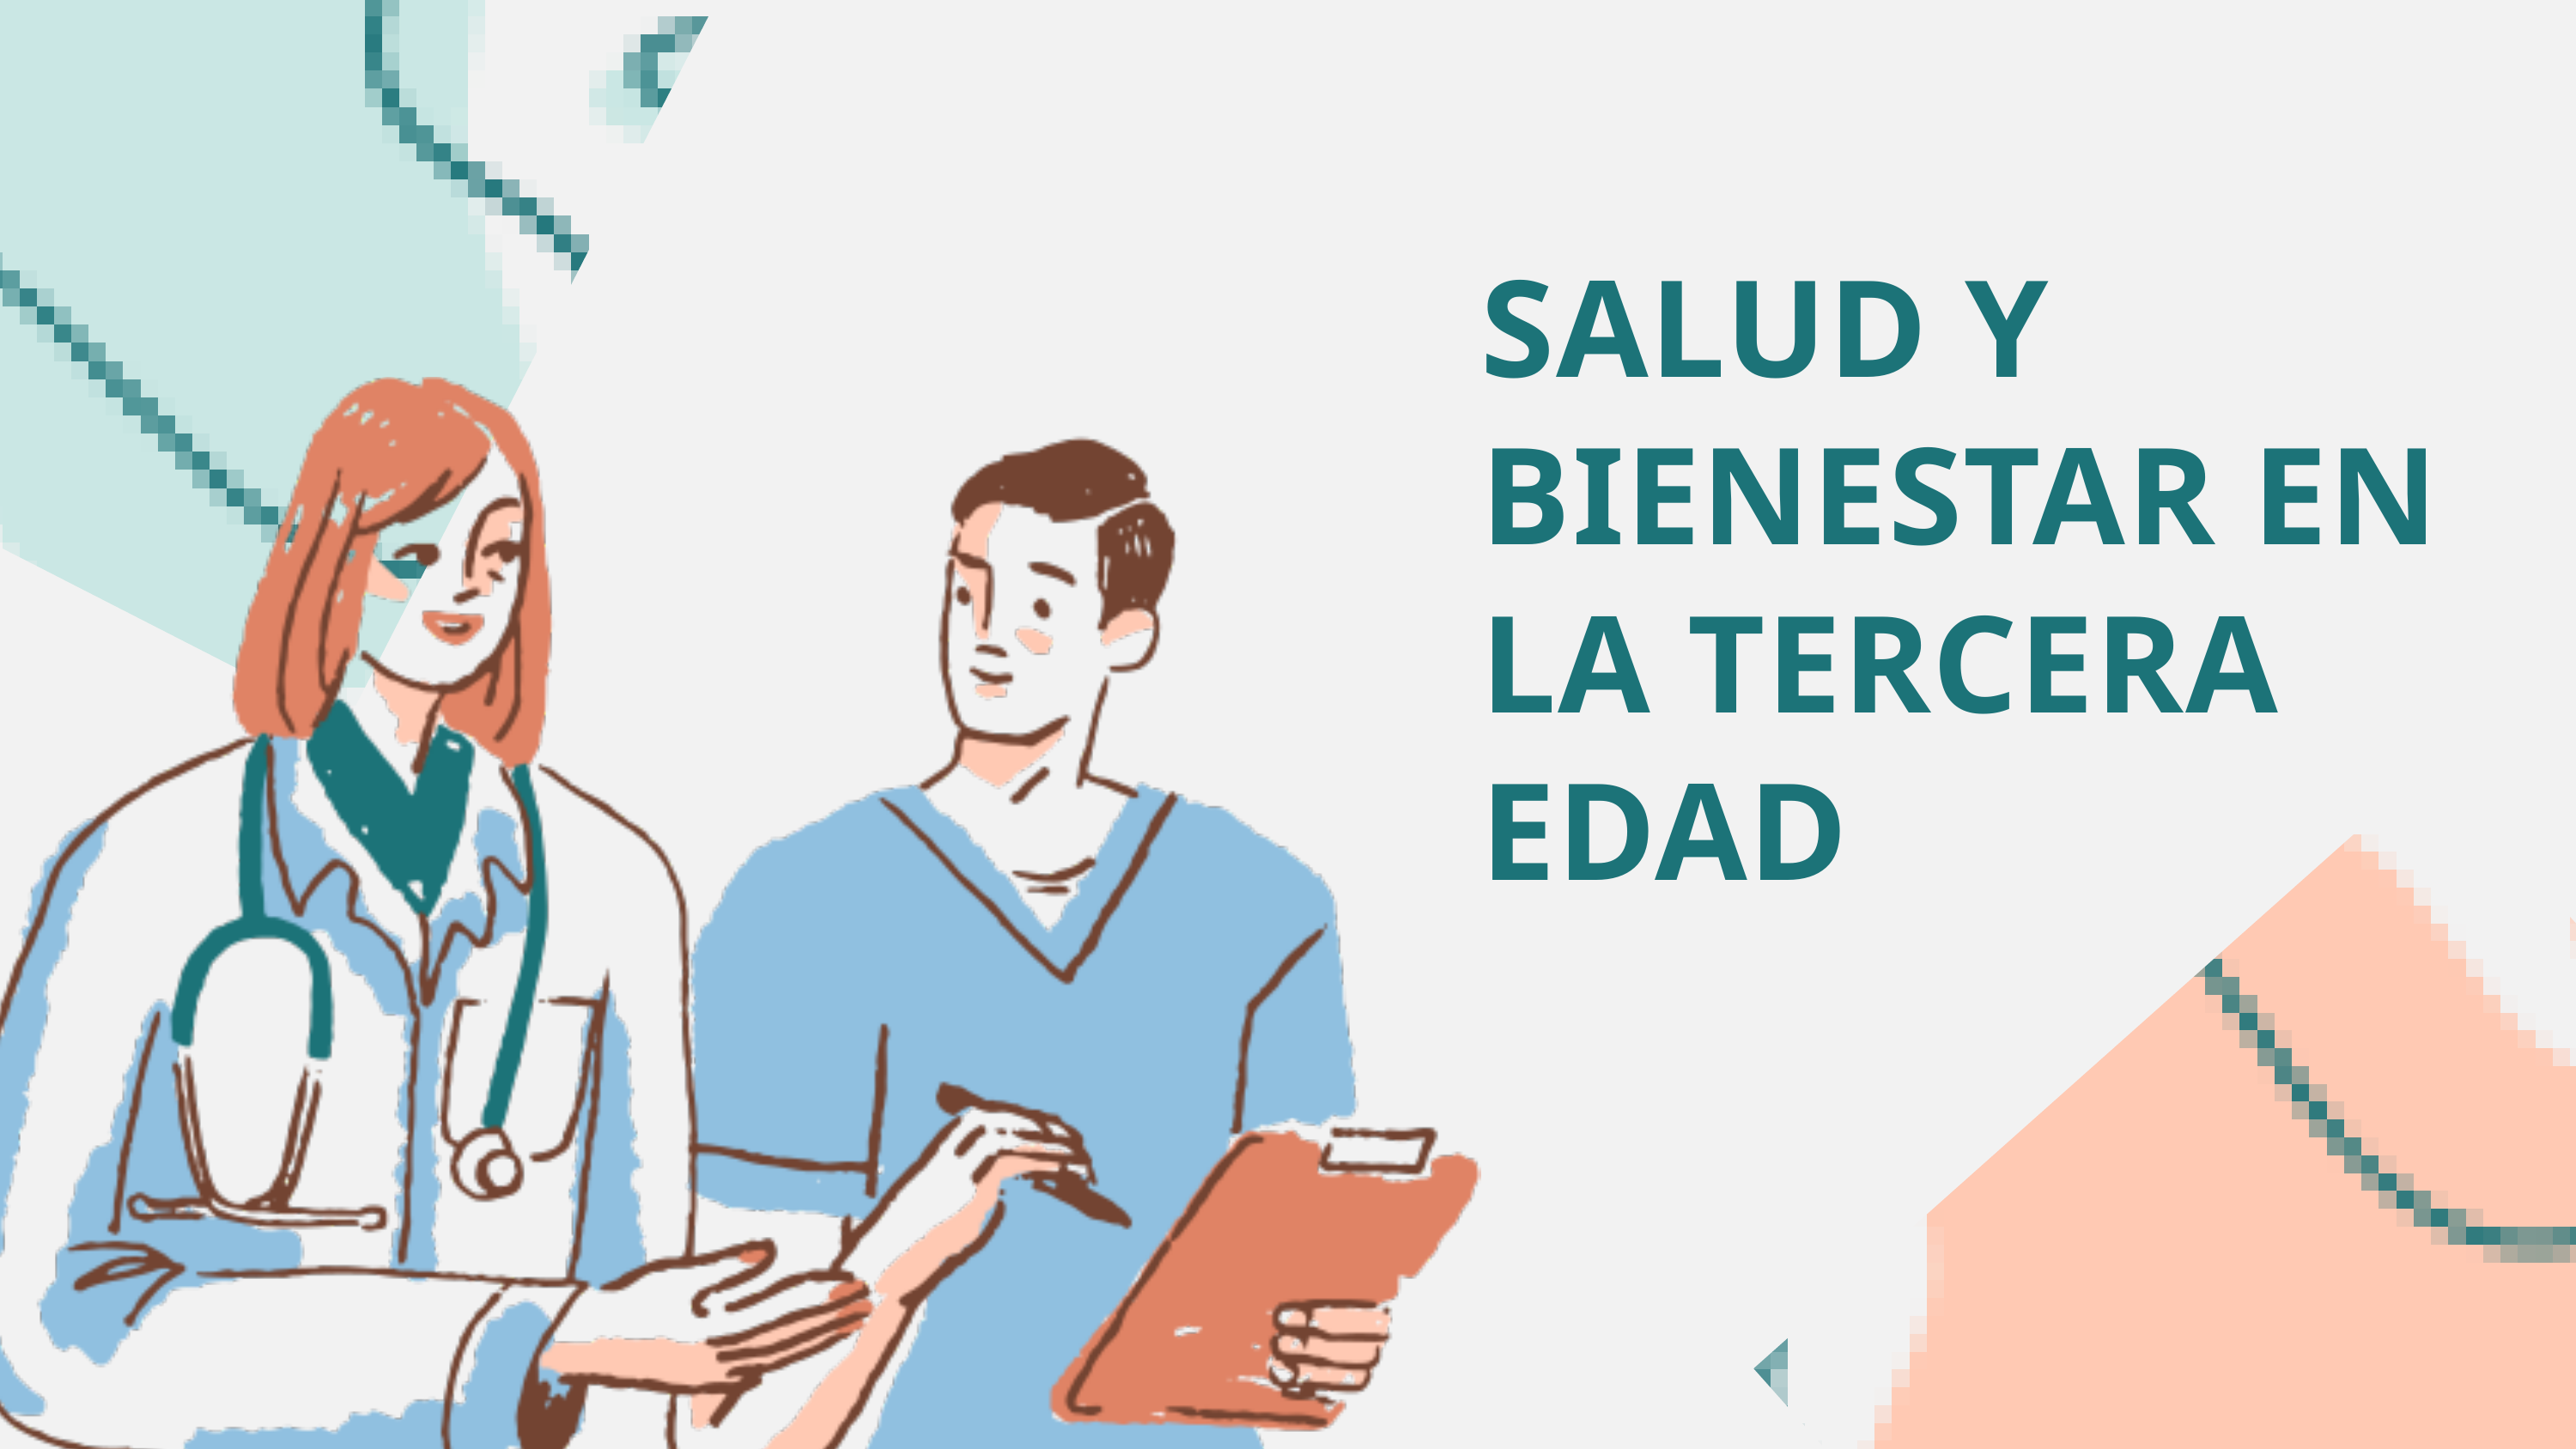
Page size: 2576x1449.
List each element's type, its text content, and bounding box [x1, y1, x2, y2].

text_box [0, 377, 1481, 1449]
text_box SALUD Y BIENESTAR EN LA TERCERA EDAD [1480, 236, 2516, 1075]
text_box [1753, 856, 2576, 1449]
text_box [0, 0, 717, 377]
